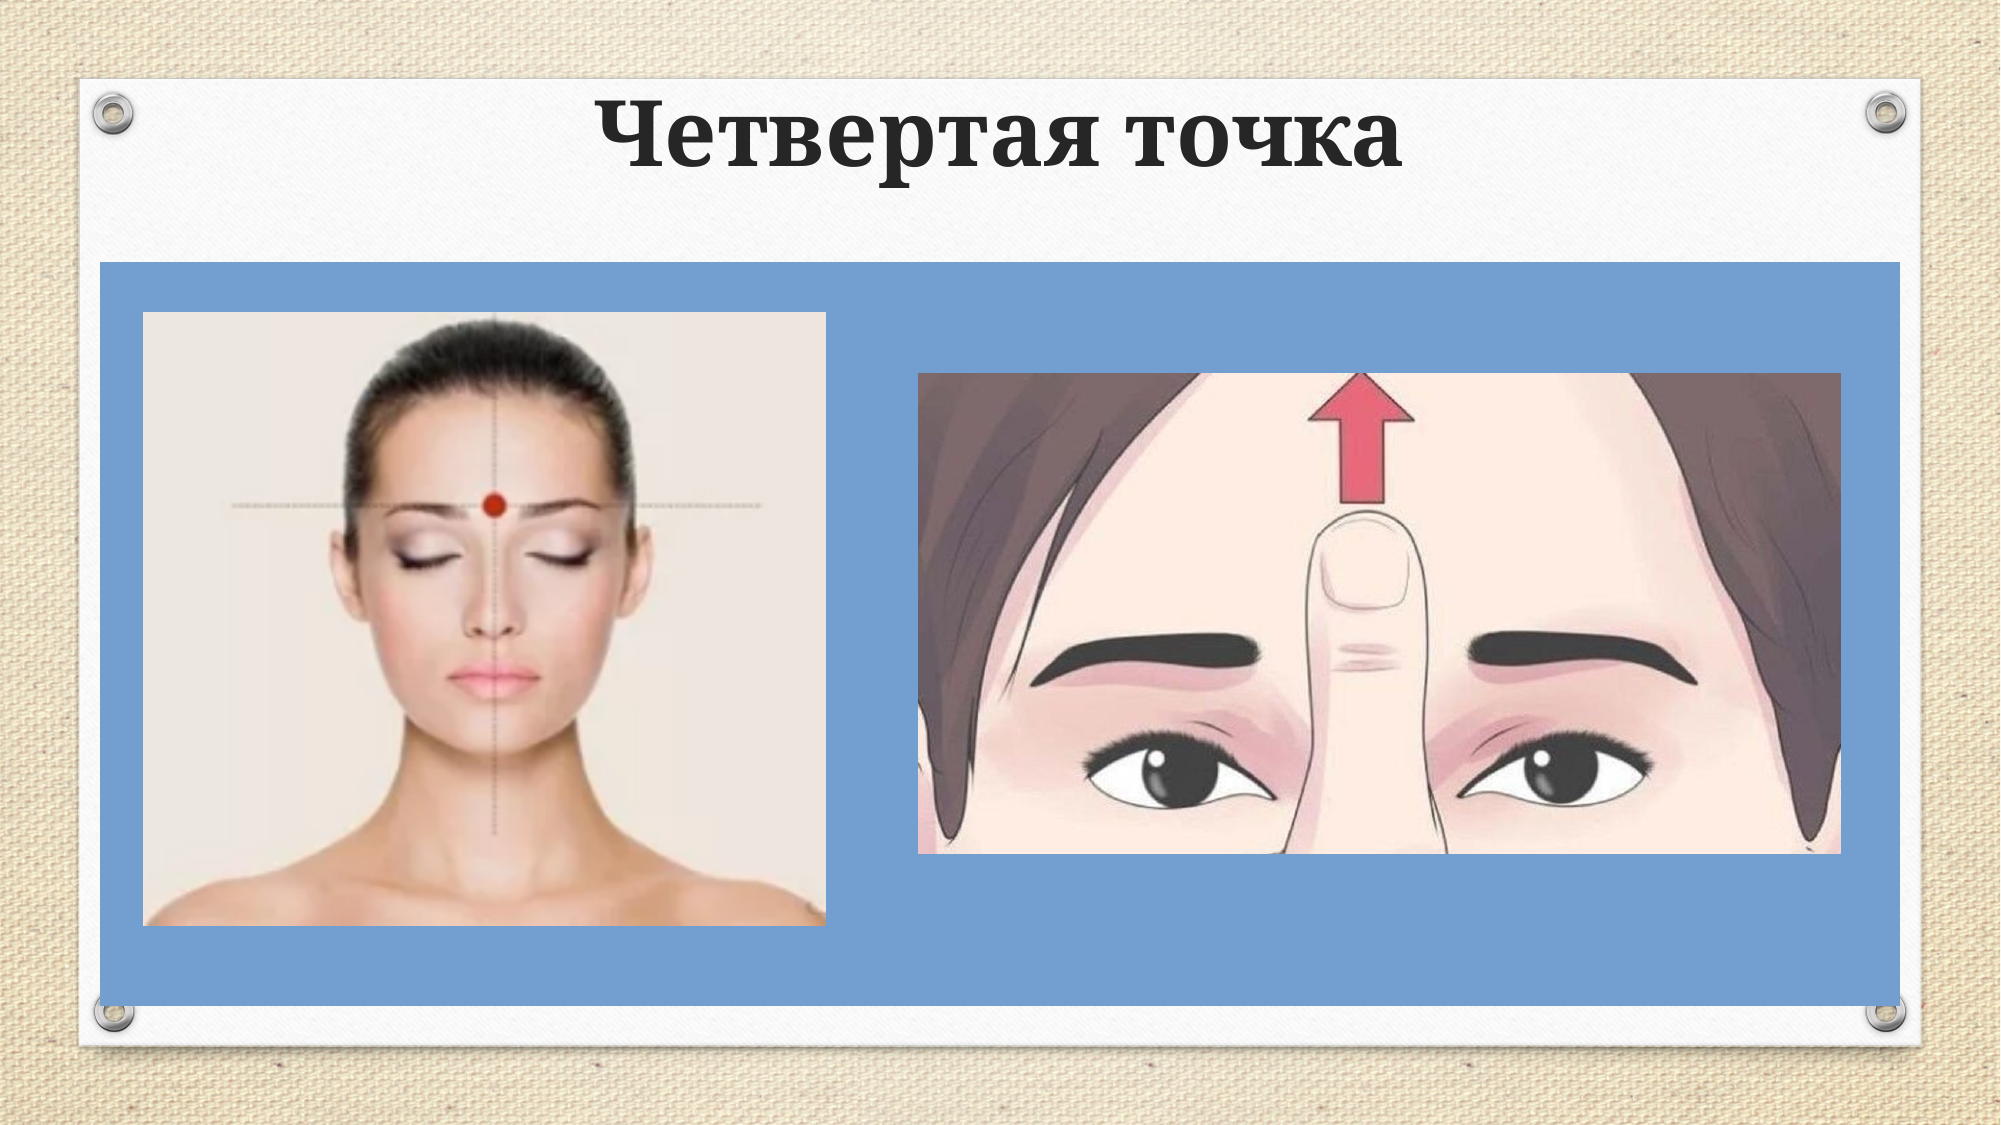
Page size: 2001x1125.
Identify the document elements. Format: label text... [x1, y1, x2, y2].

picture [0, 0, 2001, 1125]
title Четвертая точка [99, 26, 1900, 233]
